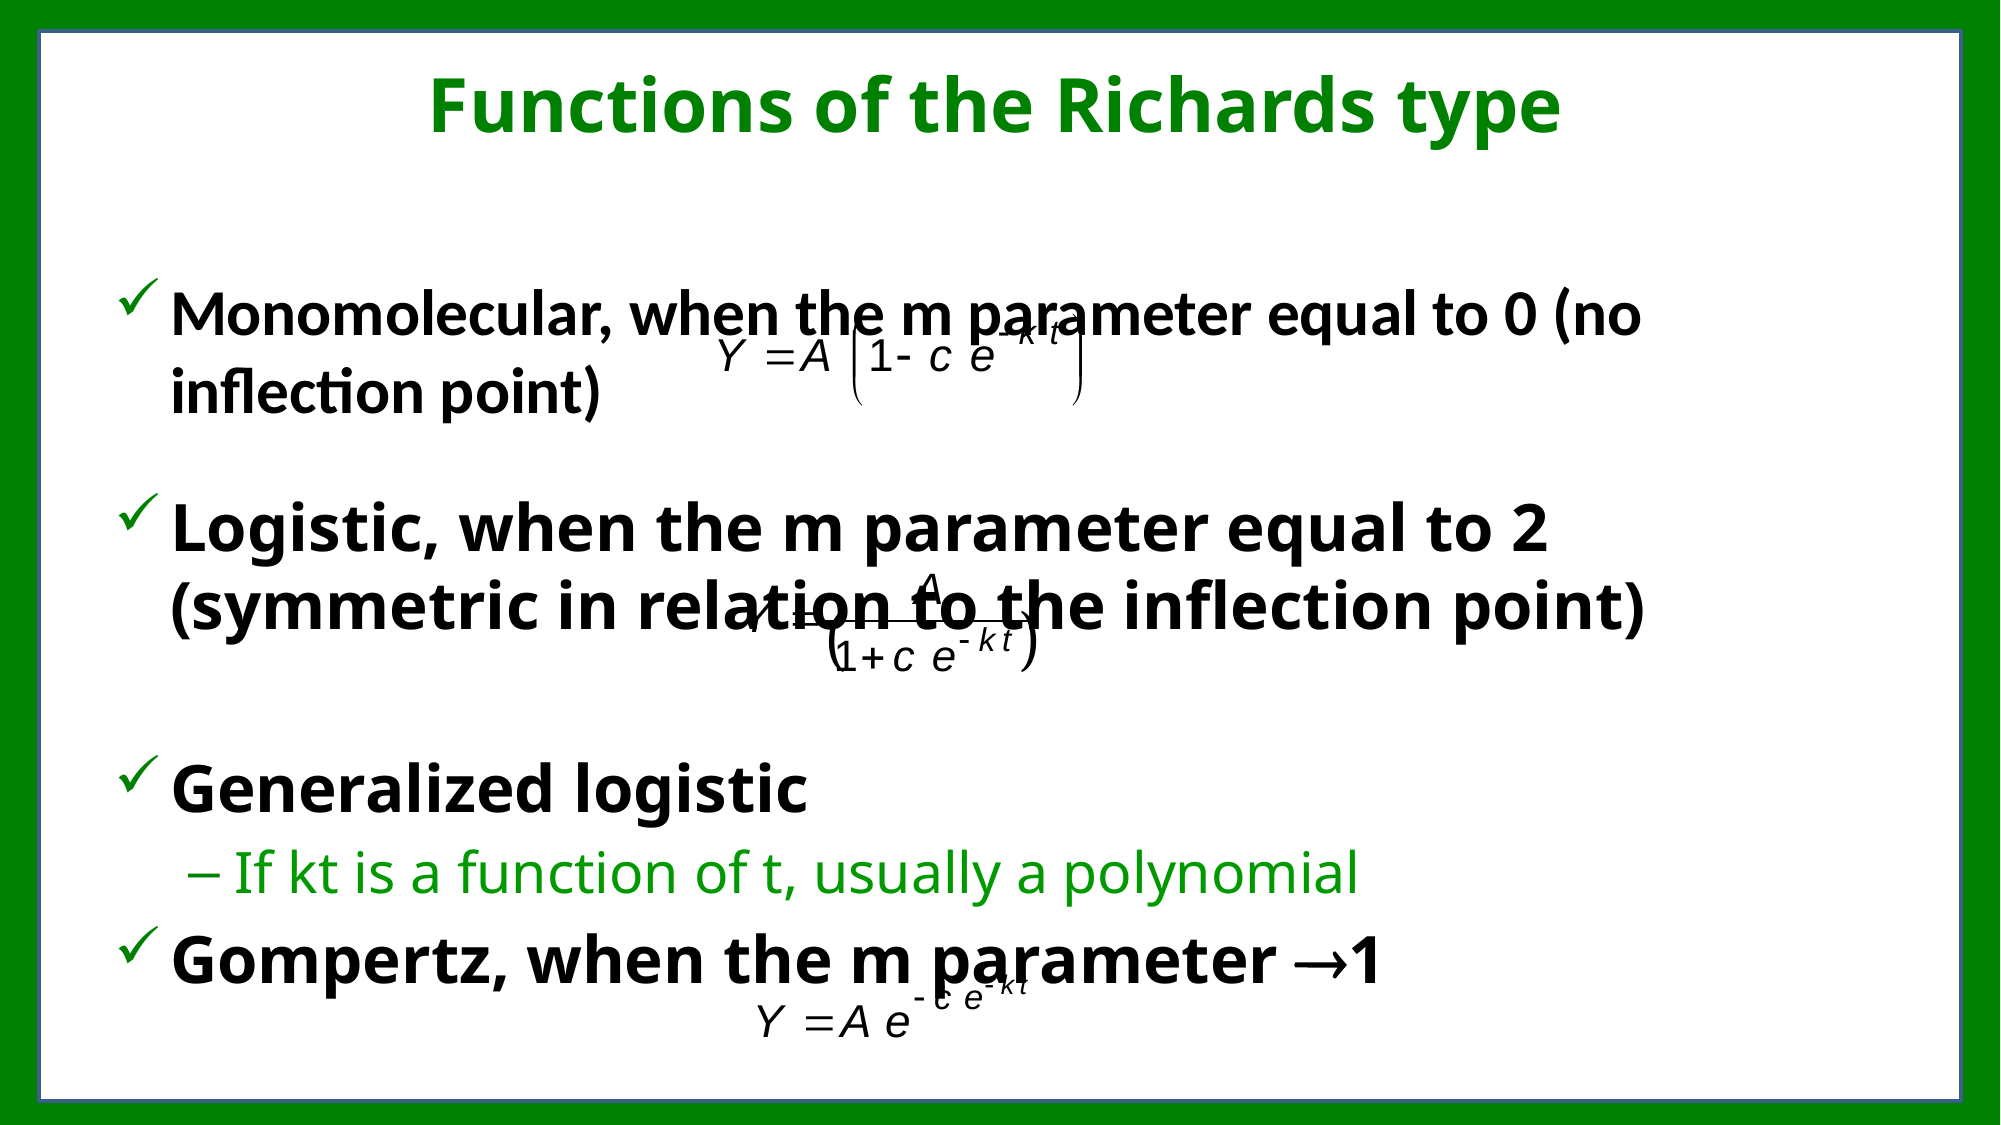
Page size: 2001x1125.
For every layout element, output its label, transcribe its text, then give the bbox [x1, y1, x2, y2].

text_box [750, 963, 1043, 1068]
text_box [739, 562, 1041, 699]
list Monomolecular, when the m parameter equal to 0 (no inflection point) Logistic, when the m parameter equal to 2 (symmetric in relation to the inflection point) Generalized logistic If kt is a function of t, usually a polynomial Gompertz, when the m parameter 1 [99, 262, 1900, 1005]
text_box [711, 302, 1095, 418]
title Functions of the Richards type [39, 45, 1953, 161]
